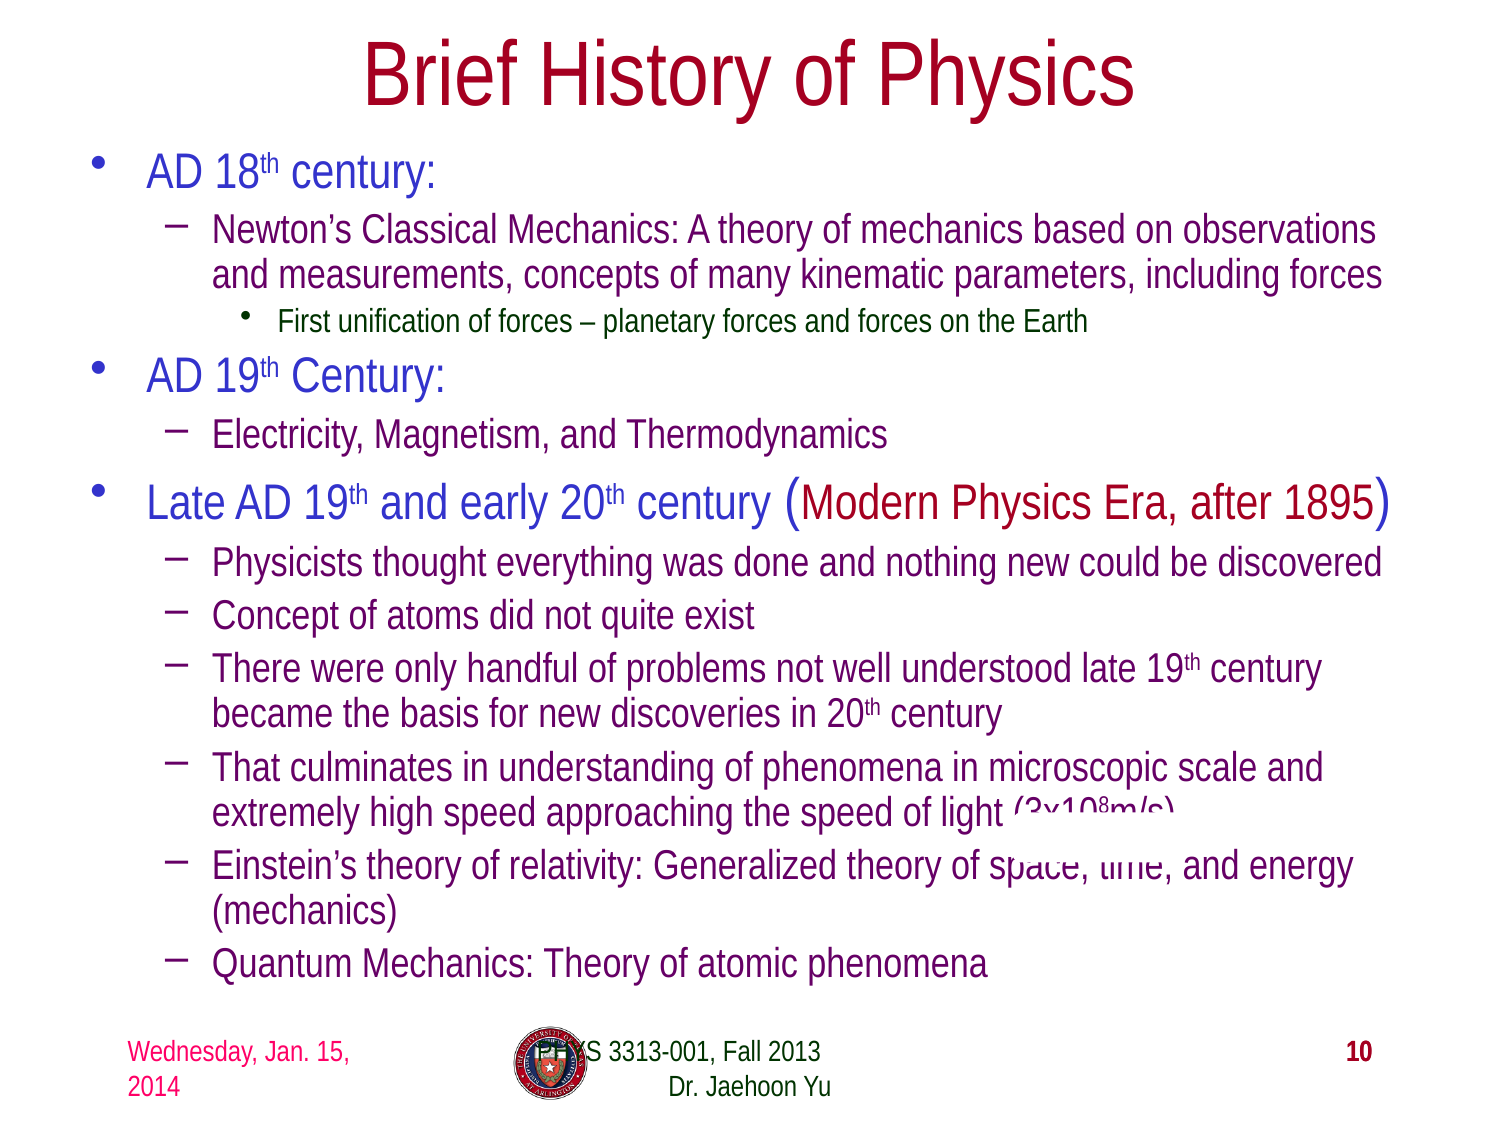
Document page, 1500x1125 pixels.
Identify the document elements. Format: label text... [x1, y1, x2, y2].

text_box 10 [1074, 1024, 1388, 1100]
text_box [1012, 812, 1188, 863]
list AD 18th century: Newton’s Classical Mechanics: A theory of mechanics based on observations and measurements, concepts of many kinematic parameters, including forces First unification of forces – planetary forces and forces on the Earth AD 19th Century: Electricity, Magnetism, and Thermodynamics Late AD 19th and early 20th century (Modern Physics Era, after 1895) Physicists thought everything was done and nothing new could be discovered Concept of atoms did not quite exist There were only handful of problems not well understood late 19th century became the basis for new discoveries in 20th century That culminates in understanding of phenomena in microscopic scale and extremely high speed approaching the speed of light (3x108m/s) Einstein’s theory of relativity: Generalized theory of space, time, and energy (mechanics) Quantum Mechanics: Theory of atomic phenomena [74, 137, 1426, 988]
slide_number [112, 1024, 426, 1101]
title Brief History of Physics [112, 12, 1388, 126]
footer PHYS 3313-001, Fall 2013 Dr. Jaehoon Yu [512, 1024, 988, 1101]
